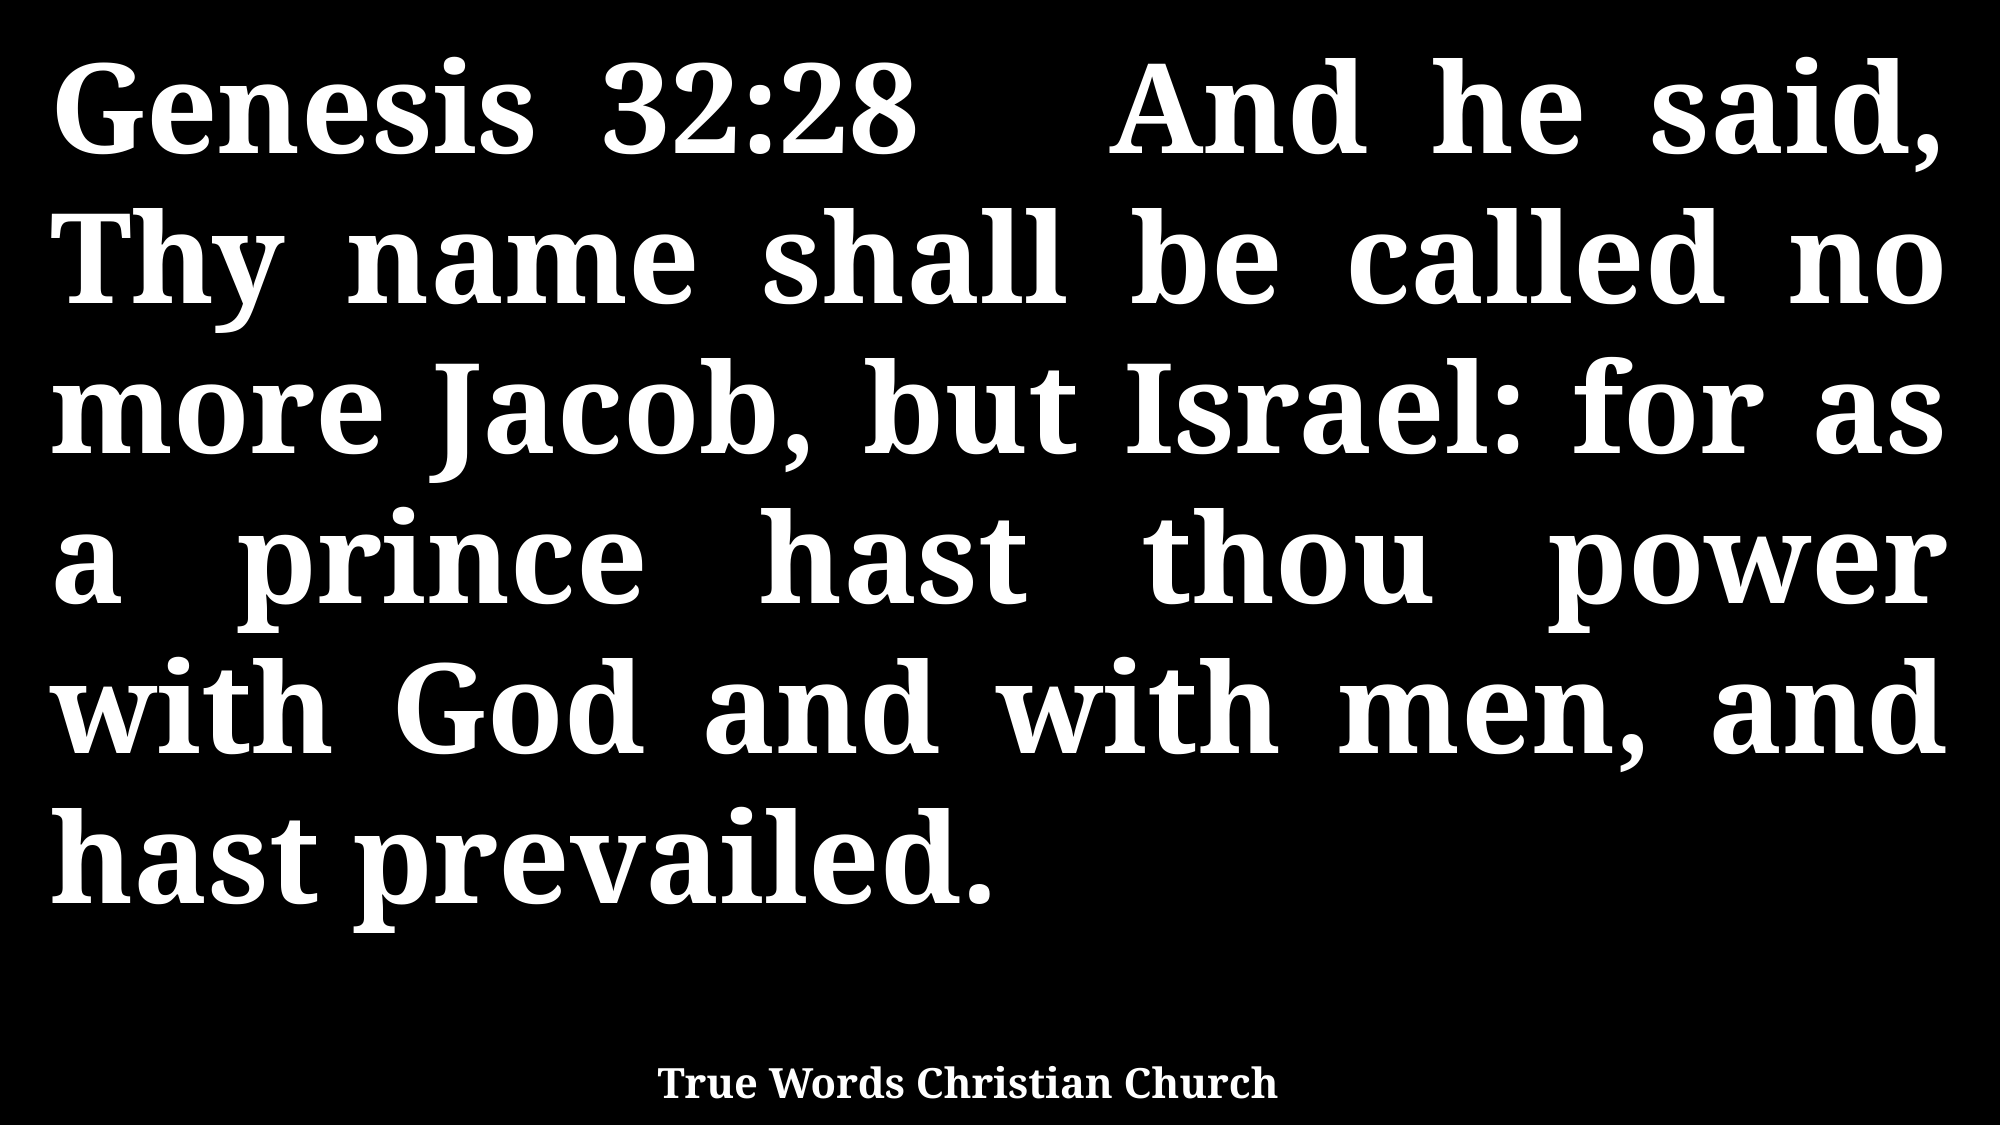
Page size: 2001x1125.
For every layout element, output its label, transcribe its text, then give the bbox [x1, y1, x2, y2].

text_box True Words Christian Church [642, 1049, 1294, 1114]
text_box Genesis 32:28 And he said, Thy name shall be called no more Jacob, but Israel: for as a prince hast thou power with God and with men, and hast prevailed. [35, 21, 1965, 936]
